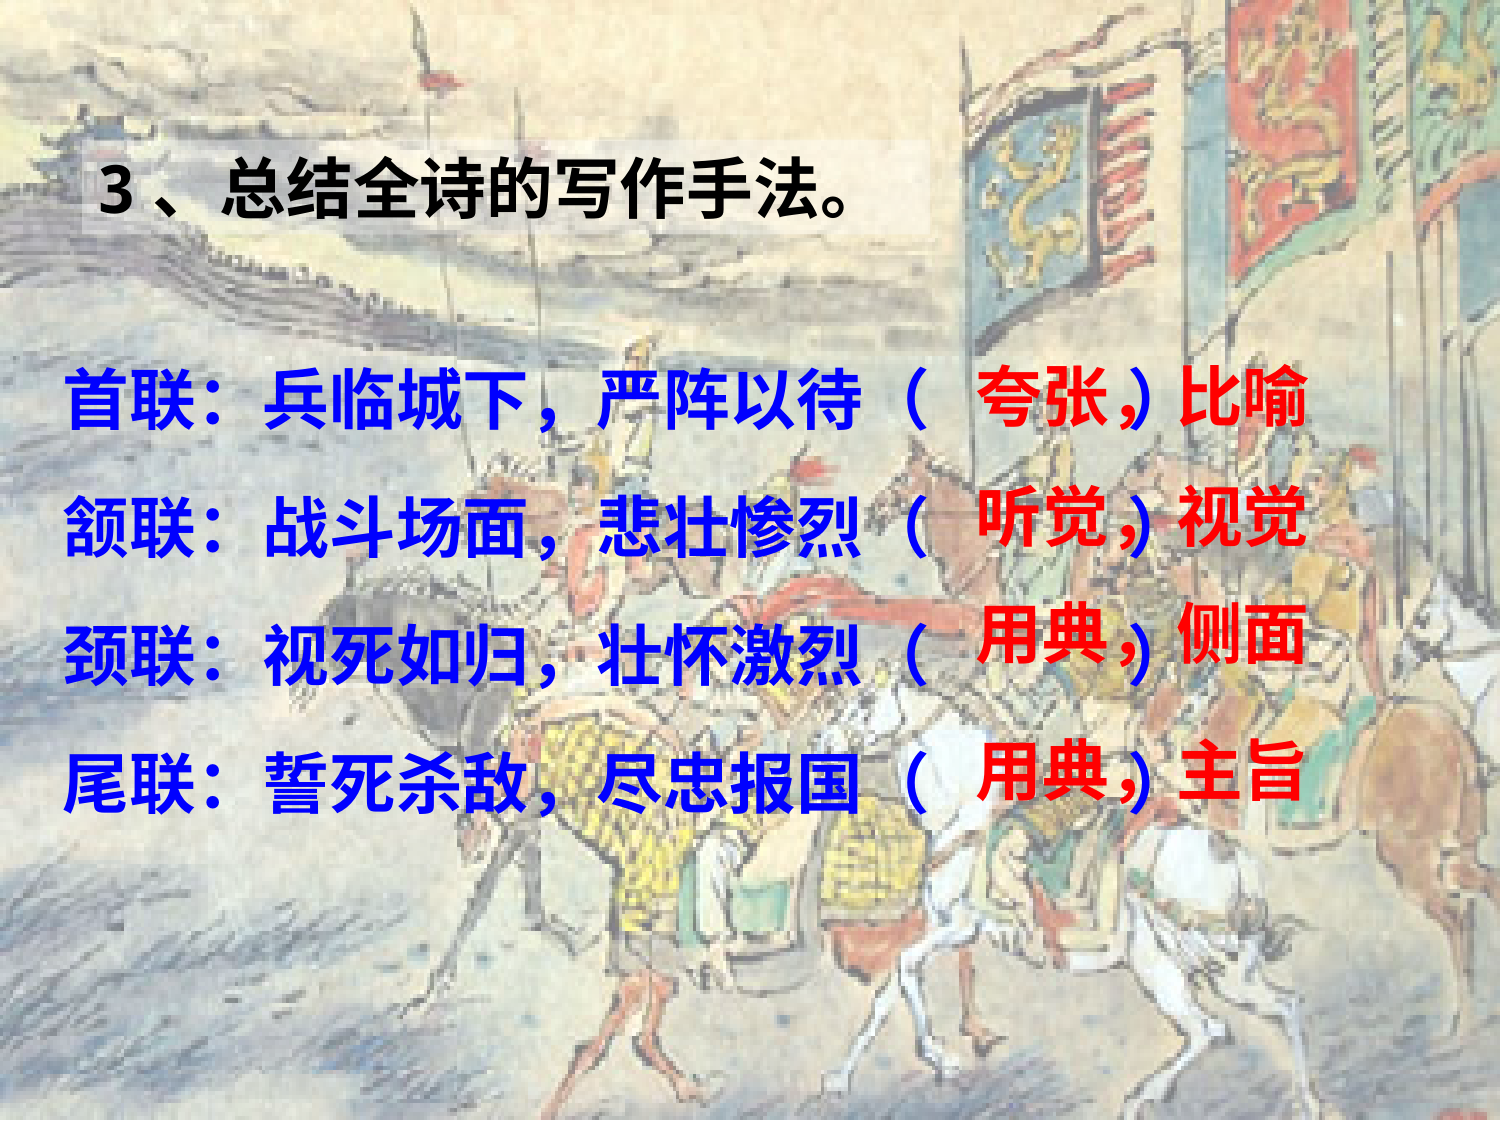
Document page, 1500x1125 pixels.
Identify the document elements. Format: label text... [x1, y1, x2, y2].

text_box 用典，侧面 [961, 584, 1360, 680]
text_box 听觉，视觉 [961, 466, 1360, 562]
text_box 夸张，比喻 [961, 347, 1342, 442]
text_box 首联：兵临城下，严阵以待（ ） 颔联：战斗场面，悲壮惨烈（ ） 颈联：视死如归，壮怀激烈（ ） 尾联：誓死杀敌，尽忠报国（ ） [47, 302, 1480, 830]
text_box 3、总结全诗的写作手法。 [82, 139, 931, 235]
text_box 用典，主旨 [961, 721, 1360, 817]
